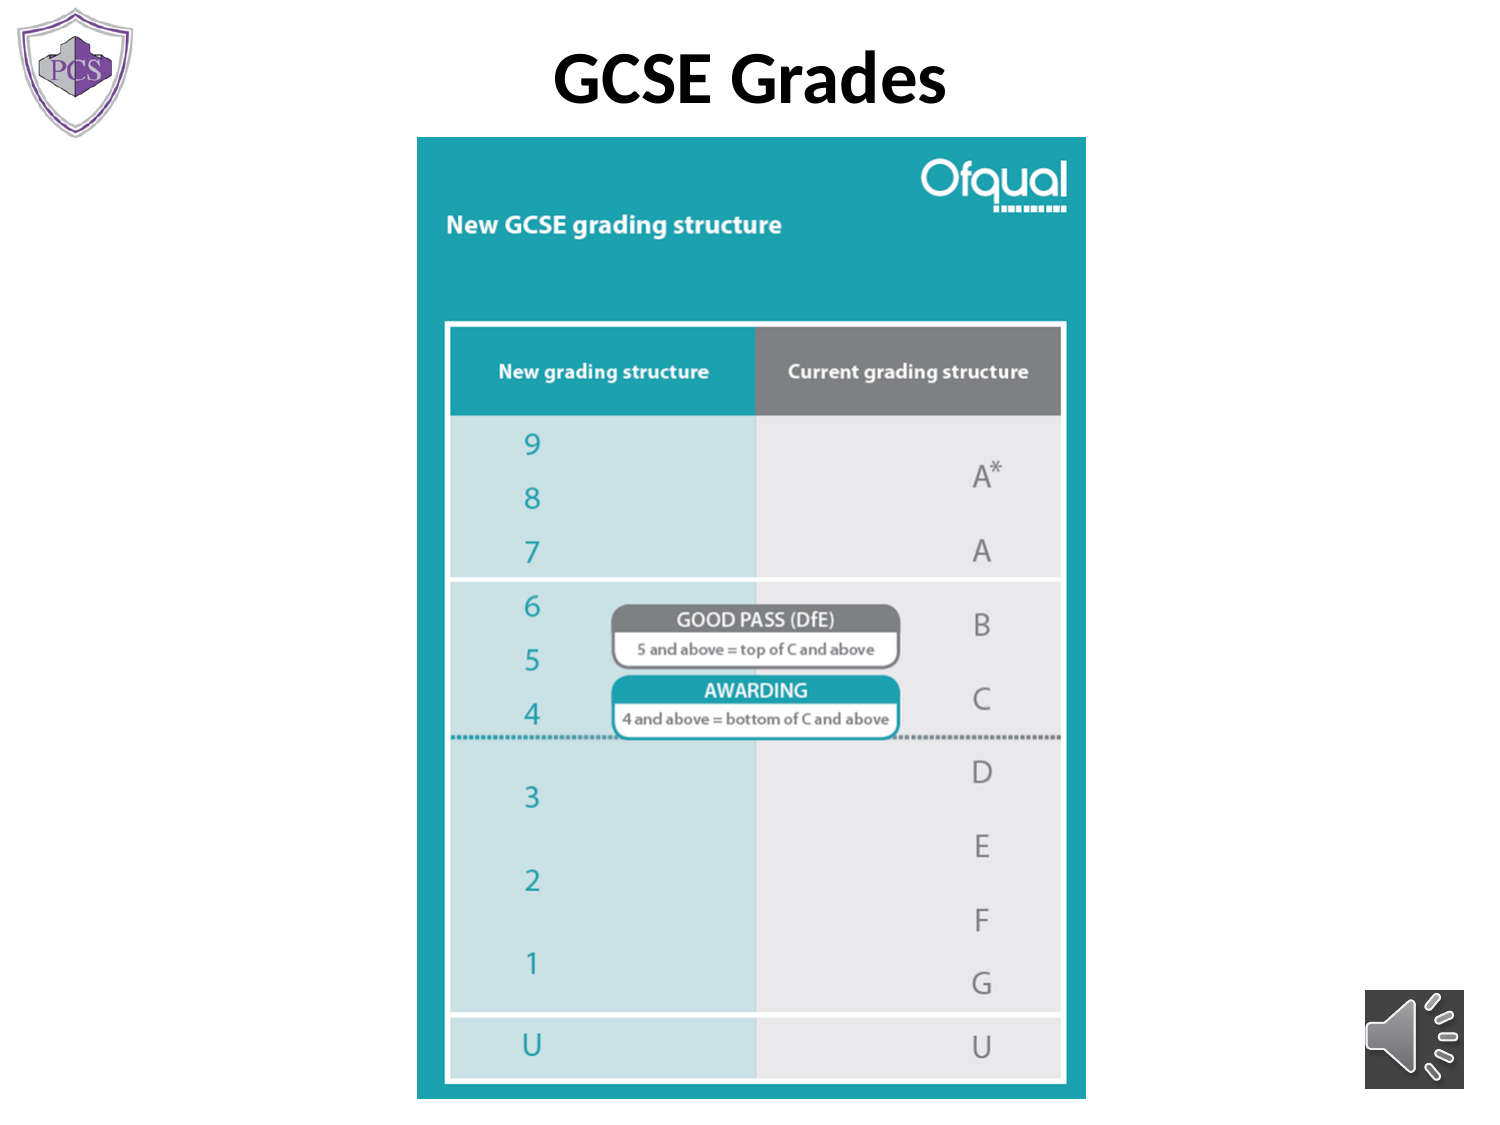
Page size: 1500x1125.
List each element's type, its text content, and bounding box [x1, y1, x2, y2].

title GCSE Grades [137, 9, 1427, 138]
picture [1364, 989, 1465, 1090]
picture [416, 136, 1086, 1099]
picture [17, 6, 133, 138]
